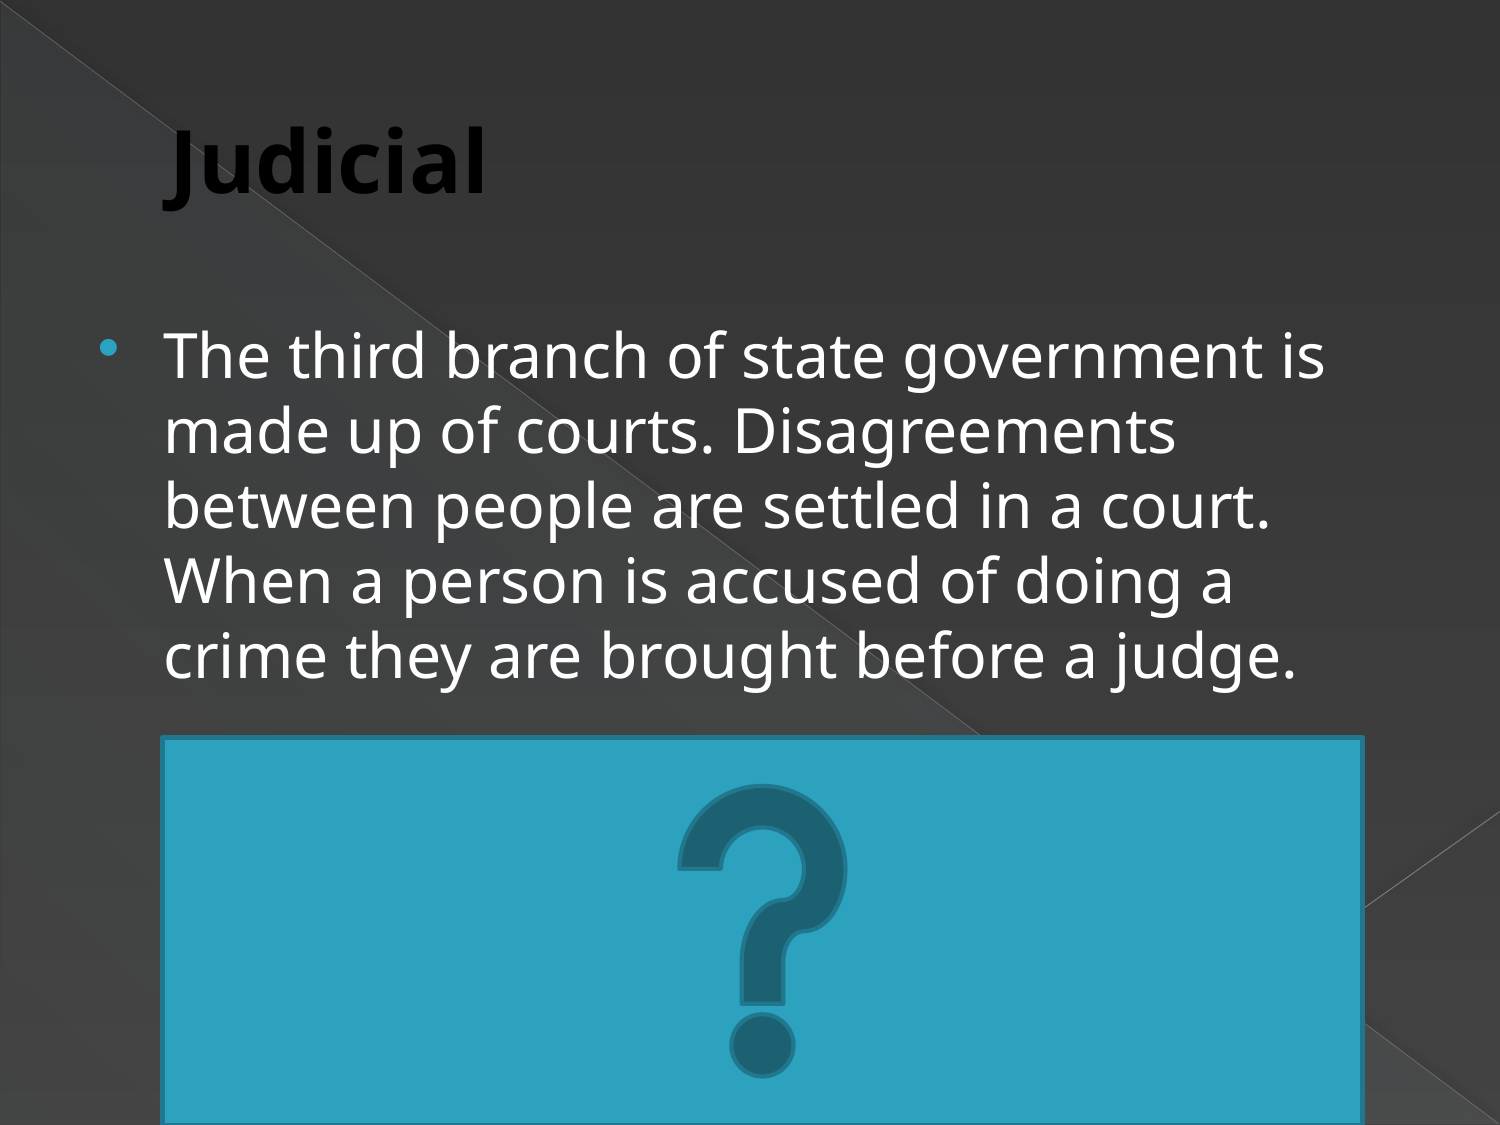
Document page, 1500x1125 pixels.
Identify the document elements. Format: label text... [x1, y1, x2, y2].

list The third branch of state government is made up of courts. Disagreements between people are settled in a court. When a person is accused of doing a crime they are brought before a judge. [75, 308, 1425, 1059]
title Judicial [75, 43, 1425, 274]
text_box [160, 735, 1365, 1125]
